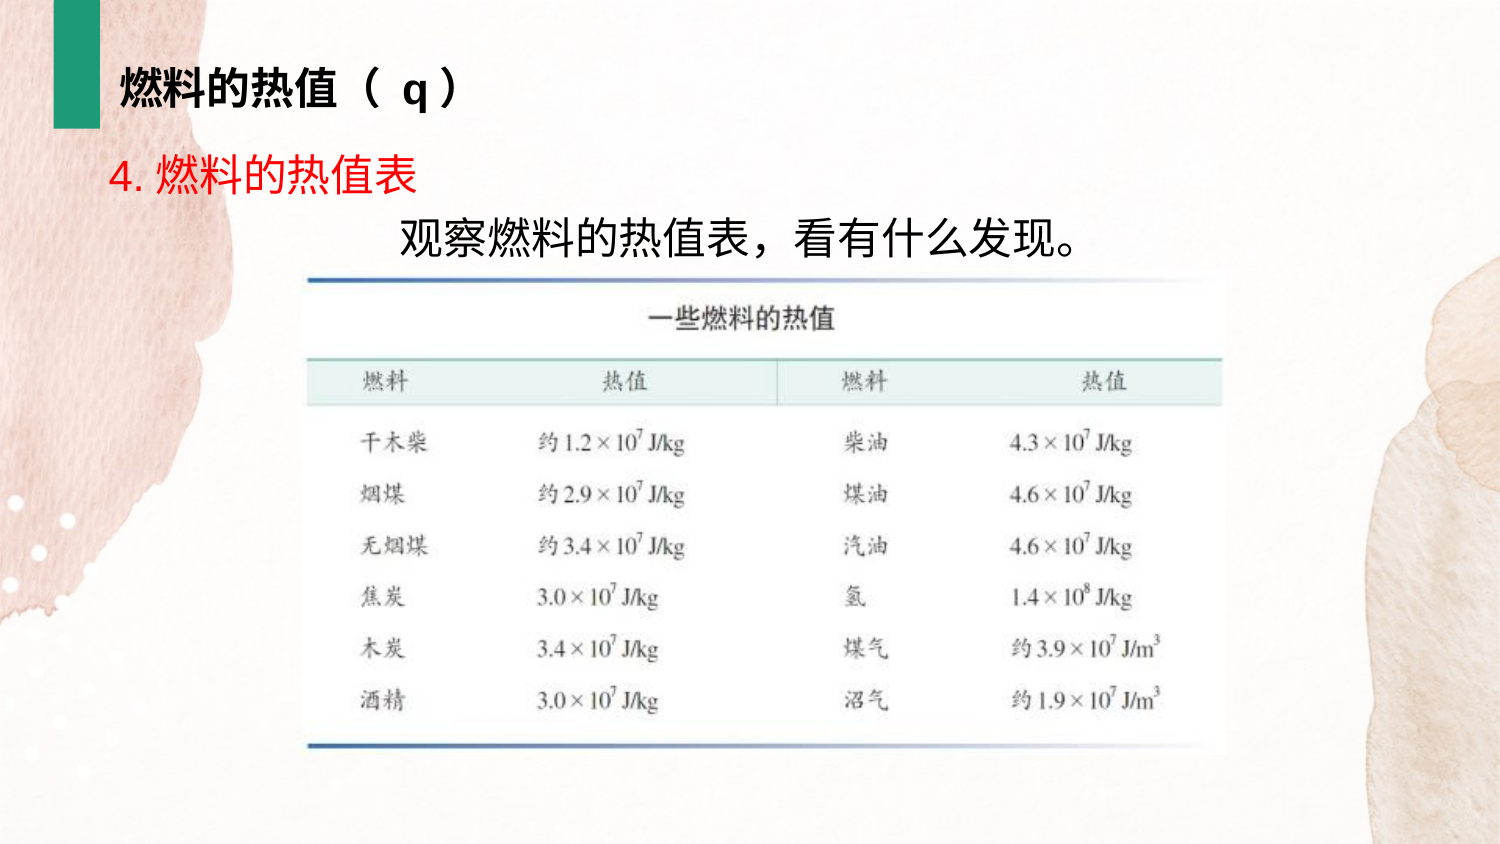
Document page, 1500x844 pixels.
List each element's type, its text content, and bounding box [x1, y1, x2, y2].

text_box 4.燃料的热值表 [97, 141, 573, 206]
text_box 观察燃料的热值表，看有什么发现。 [349, 205, 1151, 269]
text_box 燃料的热值（ q） [107, 55, 495, 119]
picture [0, 0, 1500, 844]
